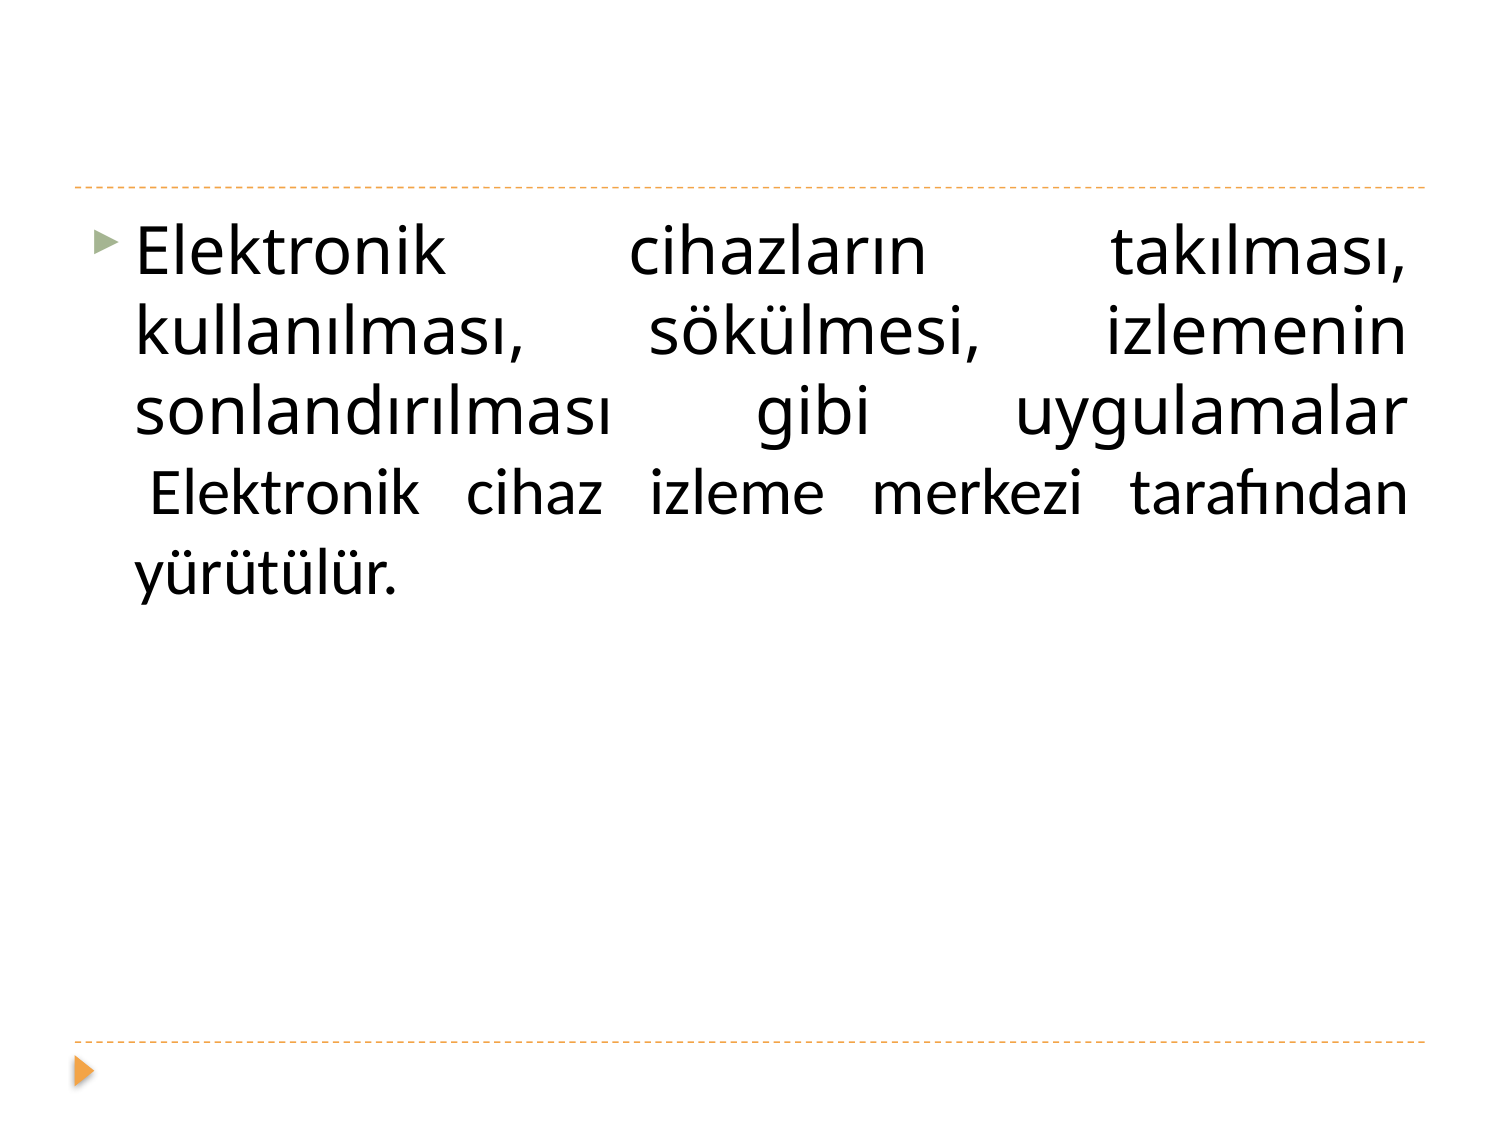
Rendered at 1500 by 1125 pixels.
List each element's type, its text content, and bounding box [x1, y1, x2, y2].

list Elektronik cihazların takılması, kullanılması, sökülmesi, izlemenin sonlandırılması gibi uygulamalar Elektronik cihaz izleme merkezi tarafından yürütülür. [75, 200, 1425, 1010]
